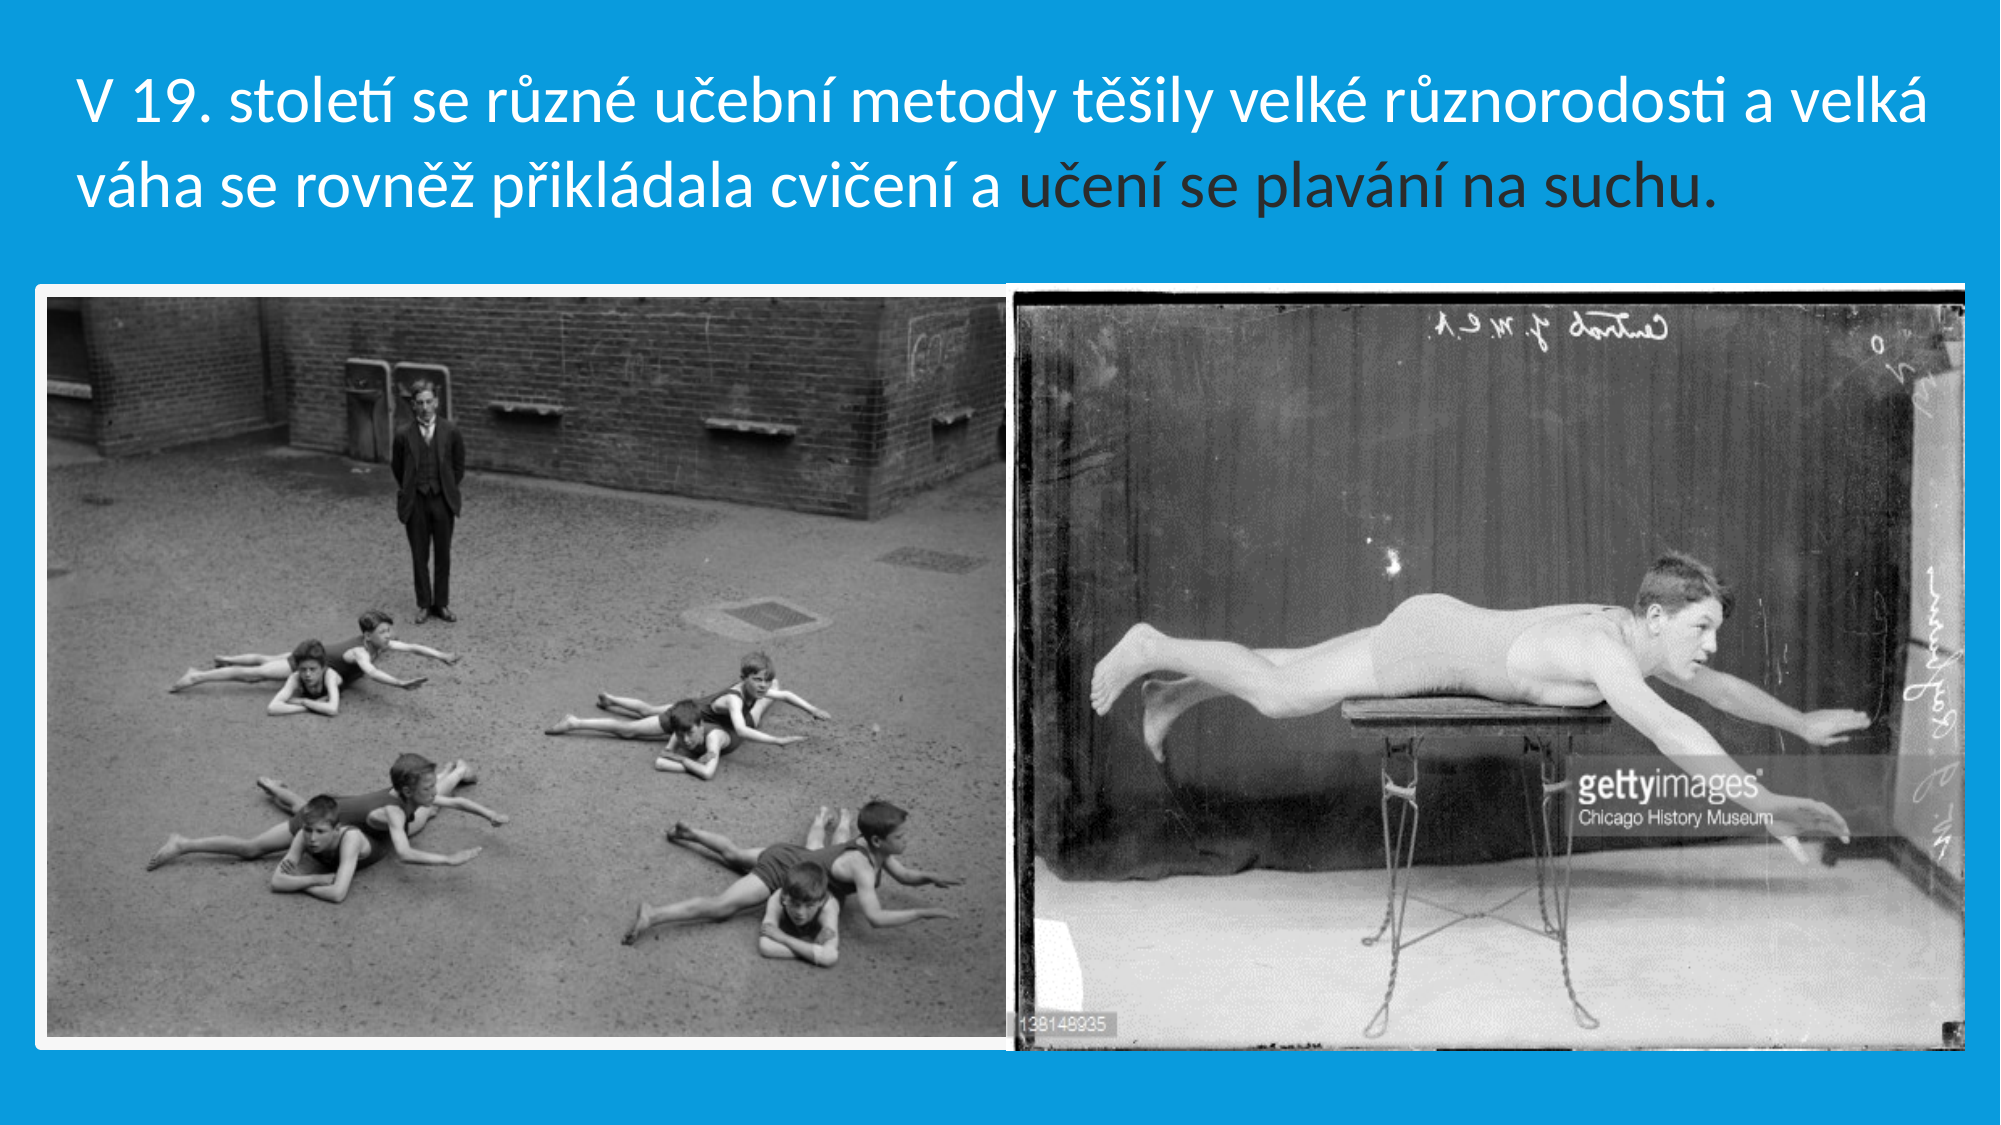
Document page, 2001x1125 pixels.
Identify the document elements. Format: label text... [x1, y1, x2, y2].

picture [46, 284, 1964, 1050]
text_box V 19. století se různé učební metody těšily velké různorodosti a velká váha se rovněž přikládala cvičení a učení se plavání na suchu. [62, 42, 1950, 284]
